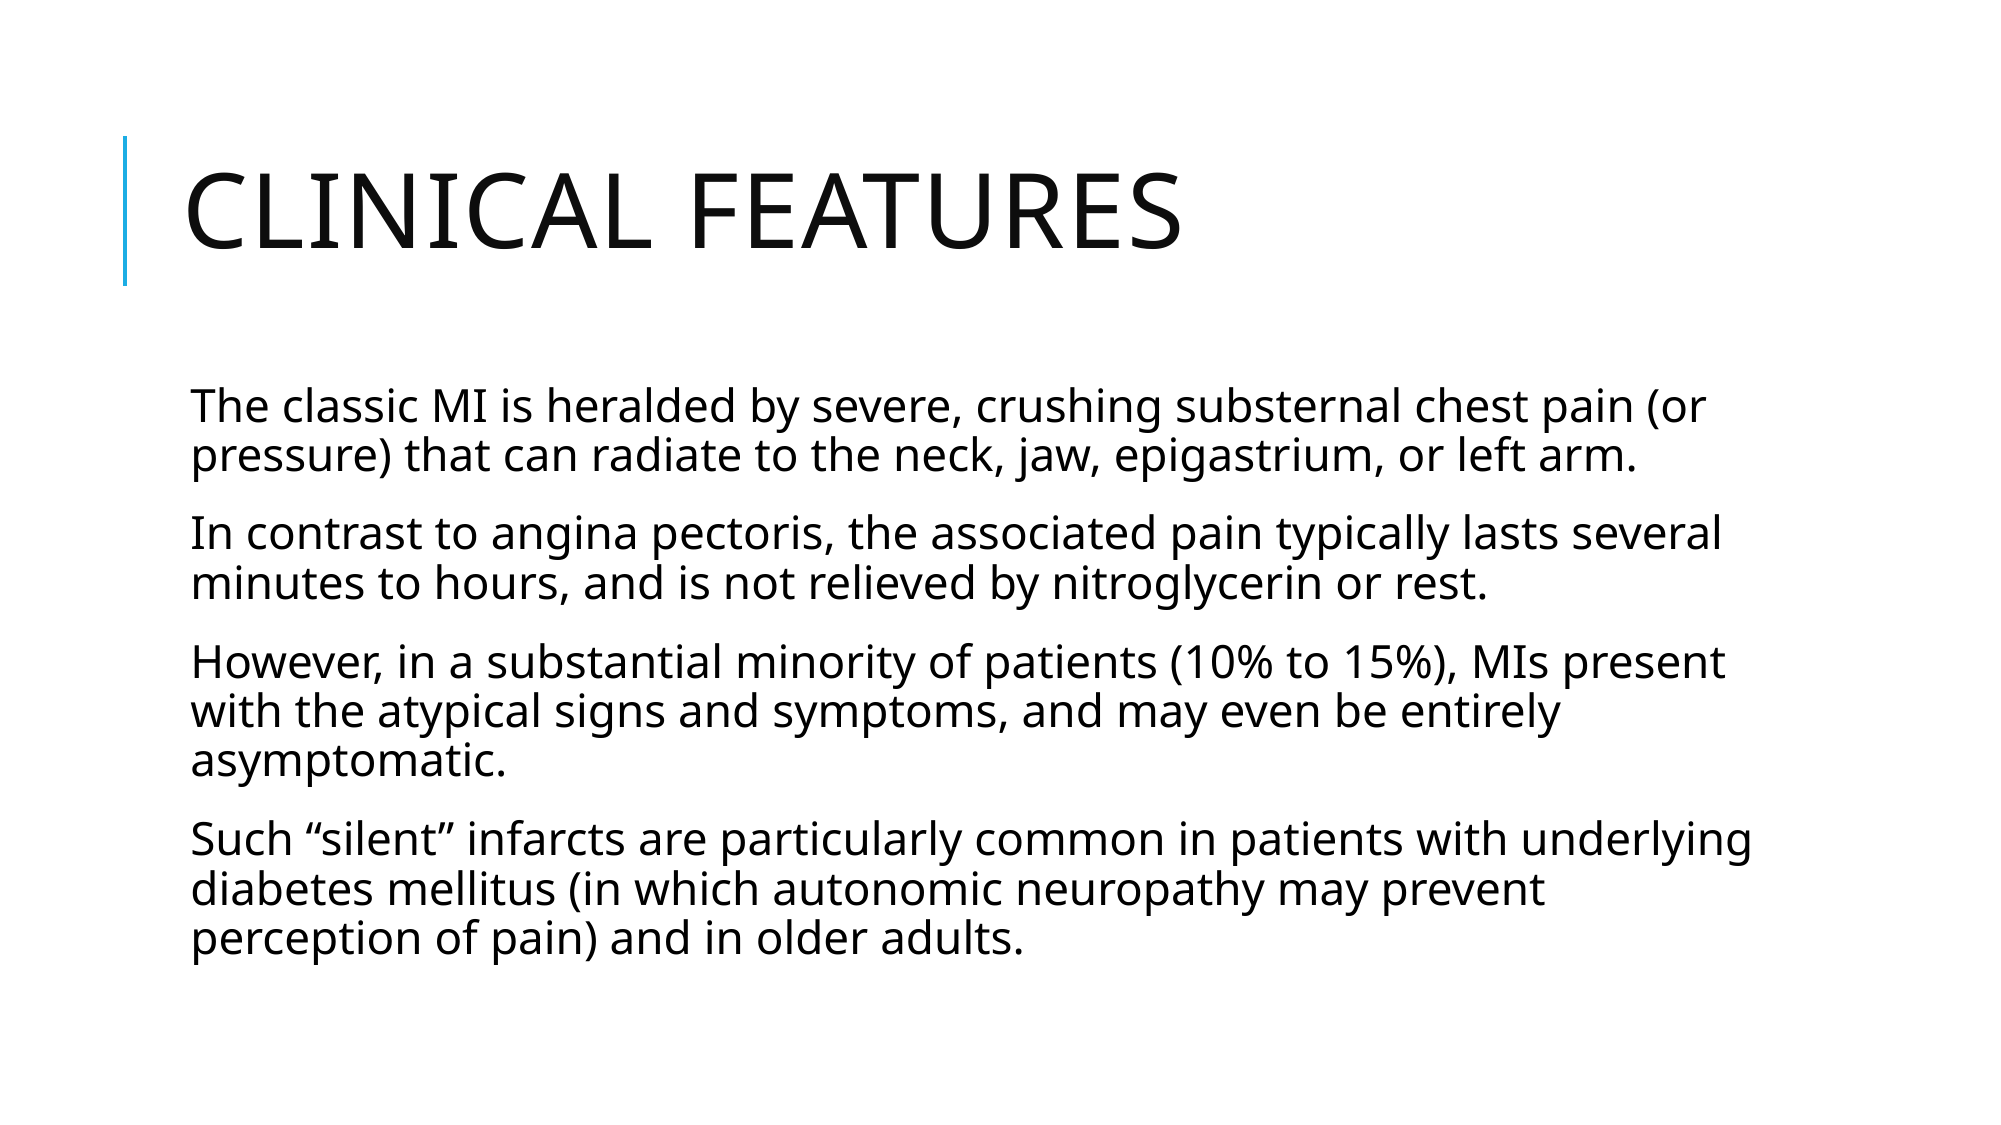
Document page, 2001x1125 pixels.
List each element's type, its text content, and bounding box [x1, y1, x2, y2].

list The classic MI is heralded by severe, crushing substernal chest pain (or pressure) that can radiate to the neck, jaw, epigastrium, or left arm. In contrast to angina pectoris, the associated pain typically lasts several minutes to hours, and is not relieved by nitroglycerin or rest. However, in a substantial minority of patients (10% to 15%), MIs present with the atypical signs and symptoms, and may even be entirely asymptomatic. Such “silent” infarcts are particularly common in patients with underlying diabetes mellitus (in which autonomic neuropathy may prevent perception of pain) and in older adults. [168, 375, 1763, 1035]
title Clinical Features [168, 96, 1763, 342]
